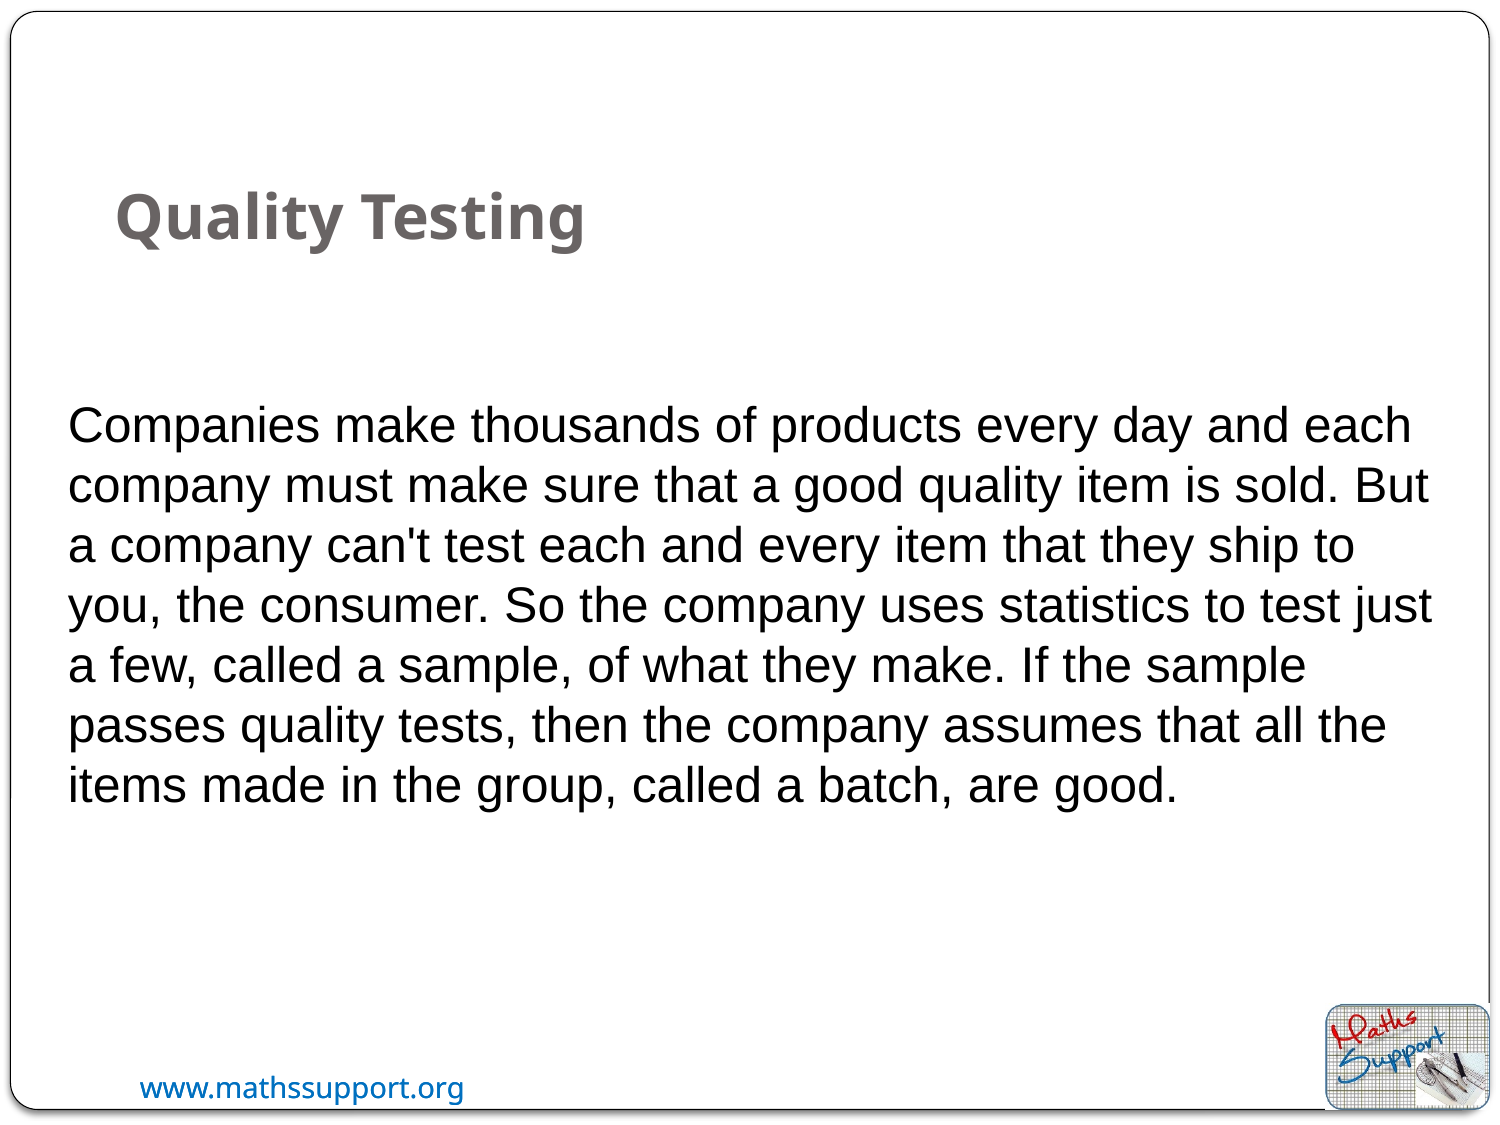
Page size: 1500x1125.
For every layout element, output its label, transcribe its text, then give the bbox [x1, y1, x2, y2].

text_box Companies make thousands of products every day and each company must make sure that a good quality item is sold. But a company can't test each and every item that they ship to you, the consumer. So the company uses statistics to test just a few, called a sample, of what they make. If the sample passes quality tests, then the company assumes that all the items made in the group, called a batch, are good. [53, 385, 1457, 820]
title Quality Testing [100, 160, 1376, 268]
text_box [130, 1074, 414, 1109]
text_box [1324, 1004, 1488, 1106]
picture [1325, 1003, 1490, 1110]
